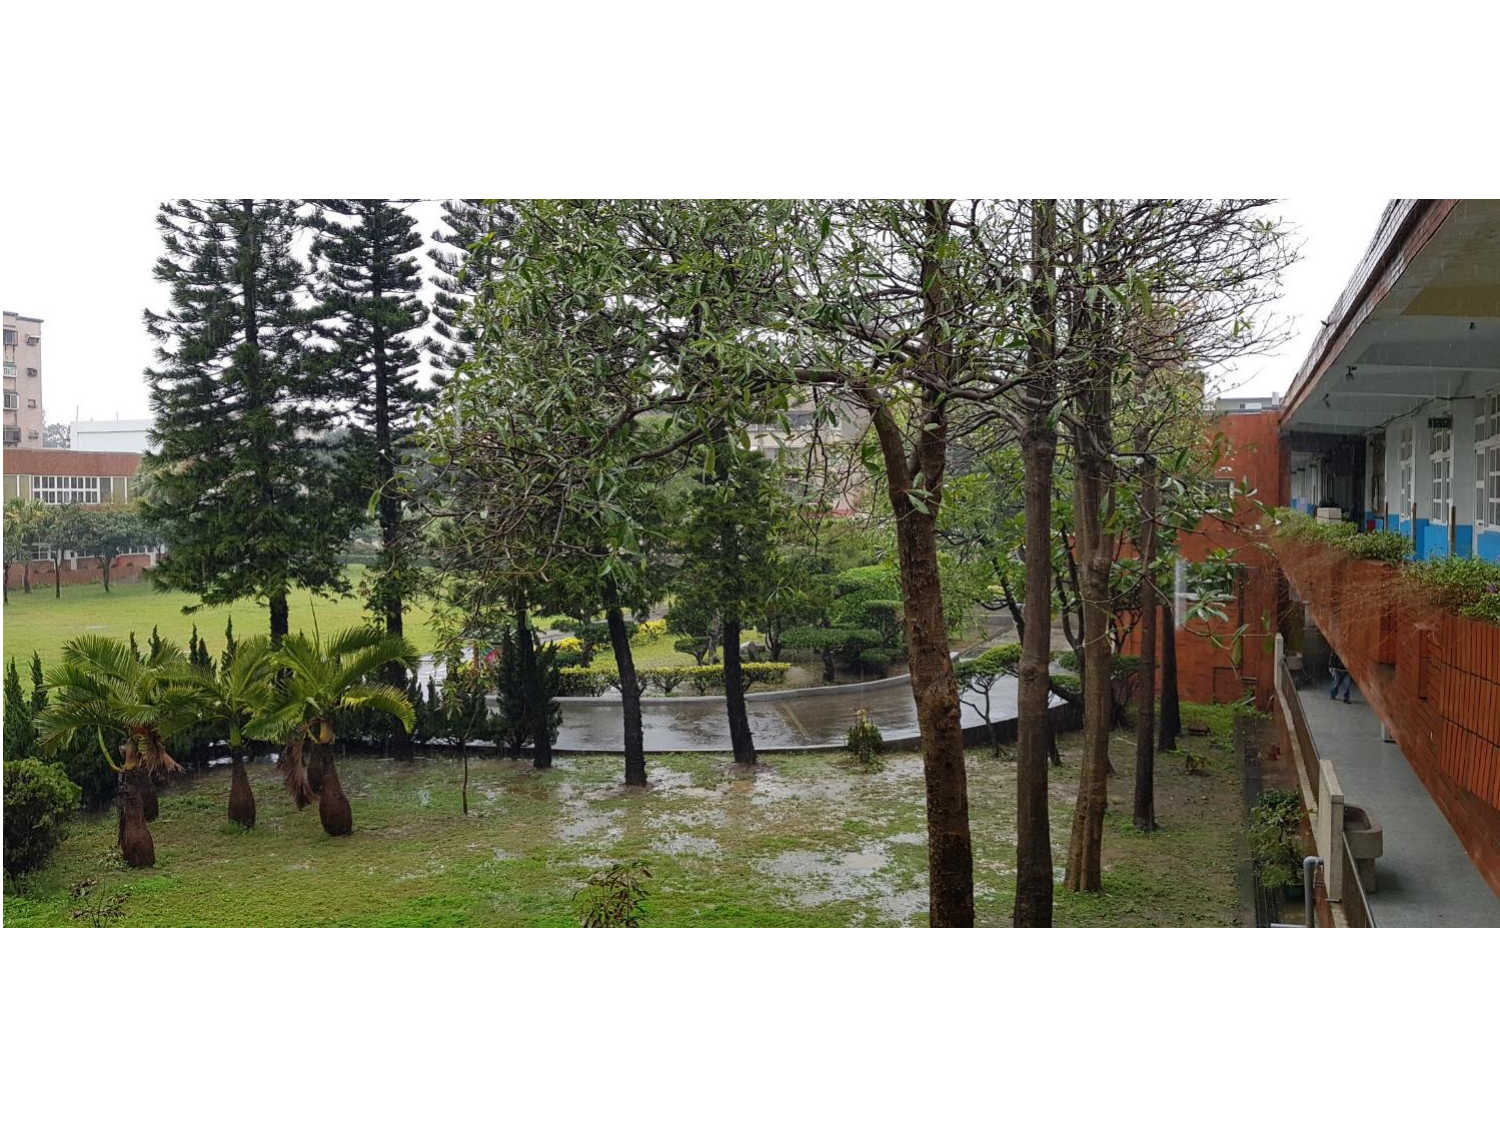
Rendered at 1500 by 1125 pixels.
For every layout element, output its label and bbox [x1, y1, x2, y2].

picture [3, 199, 1500, 928]
